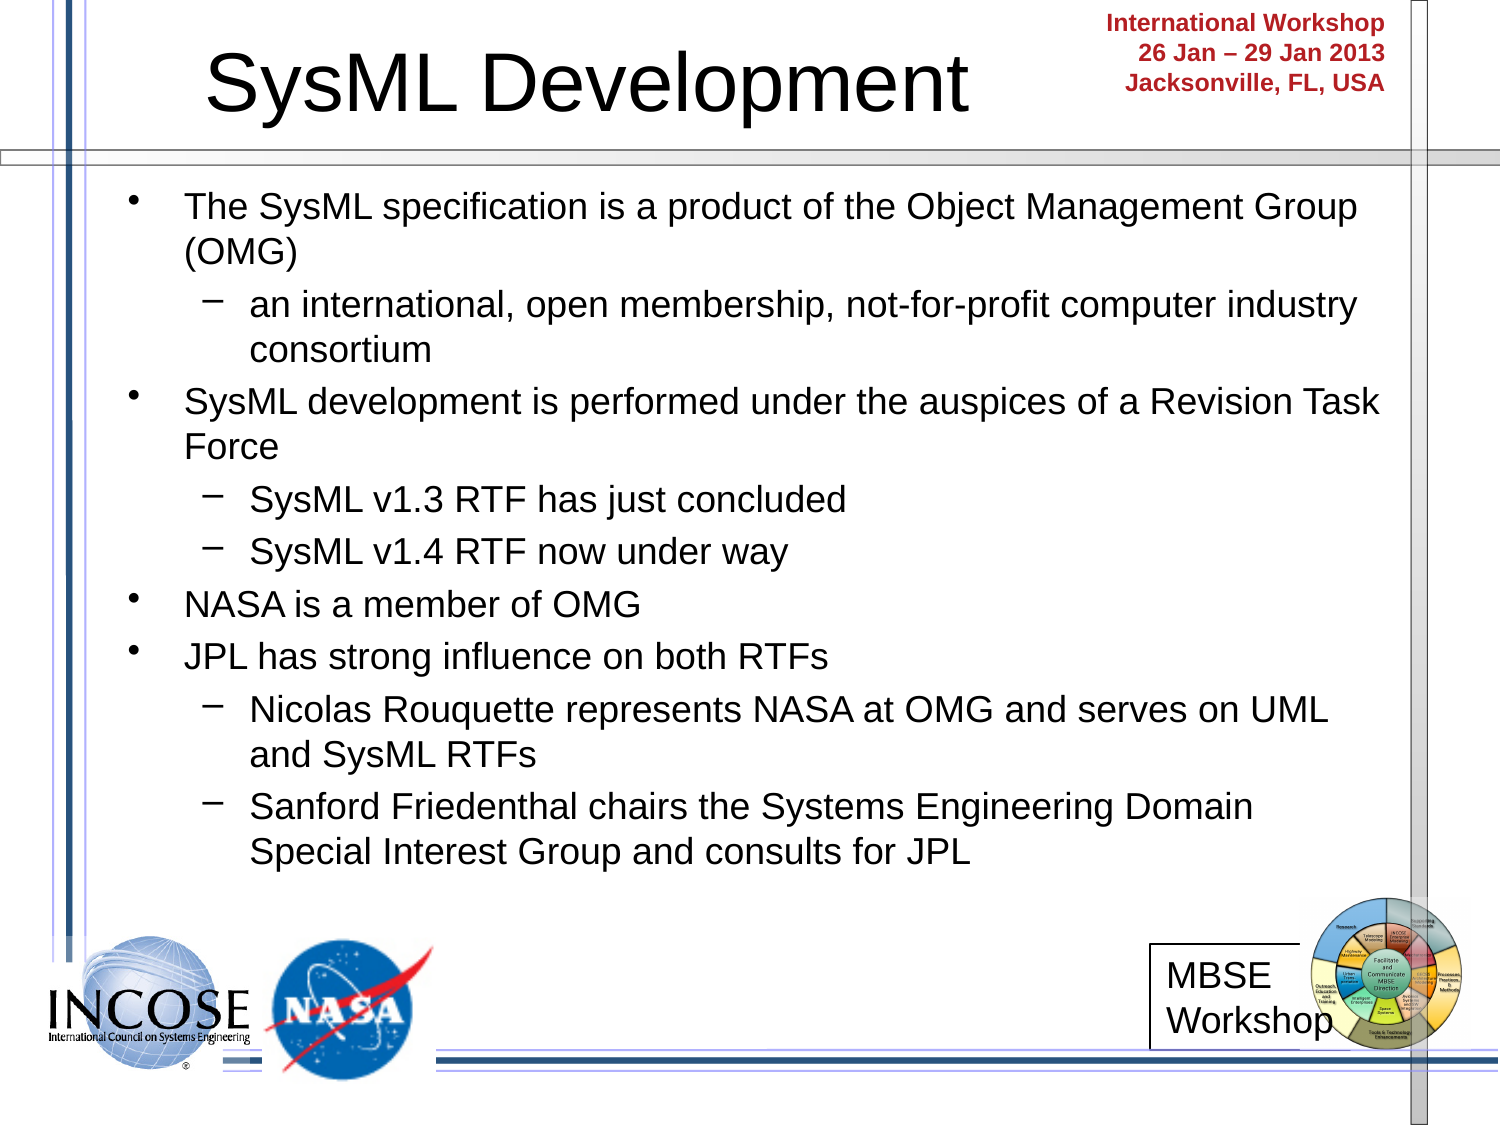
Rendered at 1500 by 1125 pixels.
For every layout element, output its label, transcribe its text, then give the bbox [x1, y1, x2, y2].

title SysML Development [75, 0, 1100, 157]
picture [262, 937, 436, 1084]
picture [48, 936, 250, 1071]
list The SysML specification is a product of the Object Management Group (OMG) an international, open membership, not-for-profit computer industry consortium SysML development is performed under the auspices of a Revision Task Force SysML v1.3 RTF has just concluded SysML v1.4 RTF now under way NASA is a member of OMG JPL has strong influence on both RTFs Nicolas Rouquette represents NASA at OMG and serves on UML and SysML RTFs Sanford Friedenthal chairs the Systems Engineering Domain Special Interest Group and consults for JPL [112, 174, 1400, 975]
